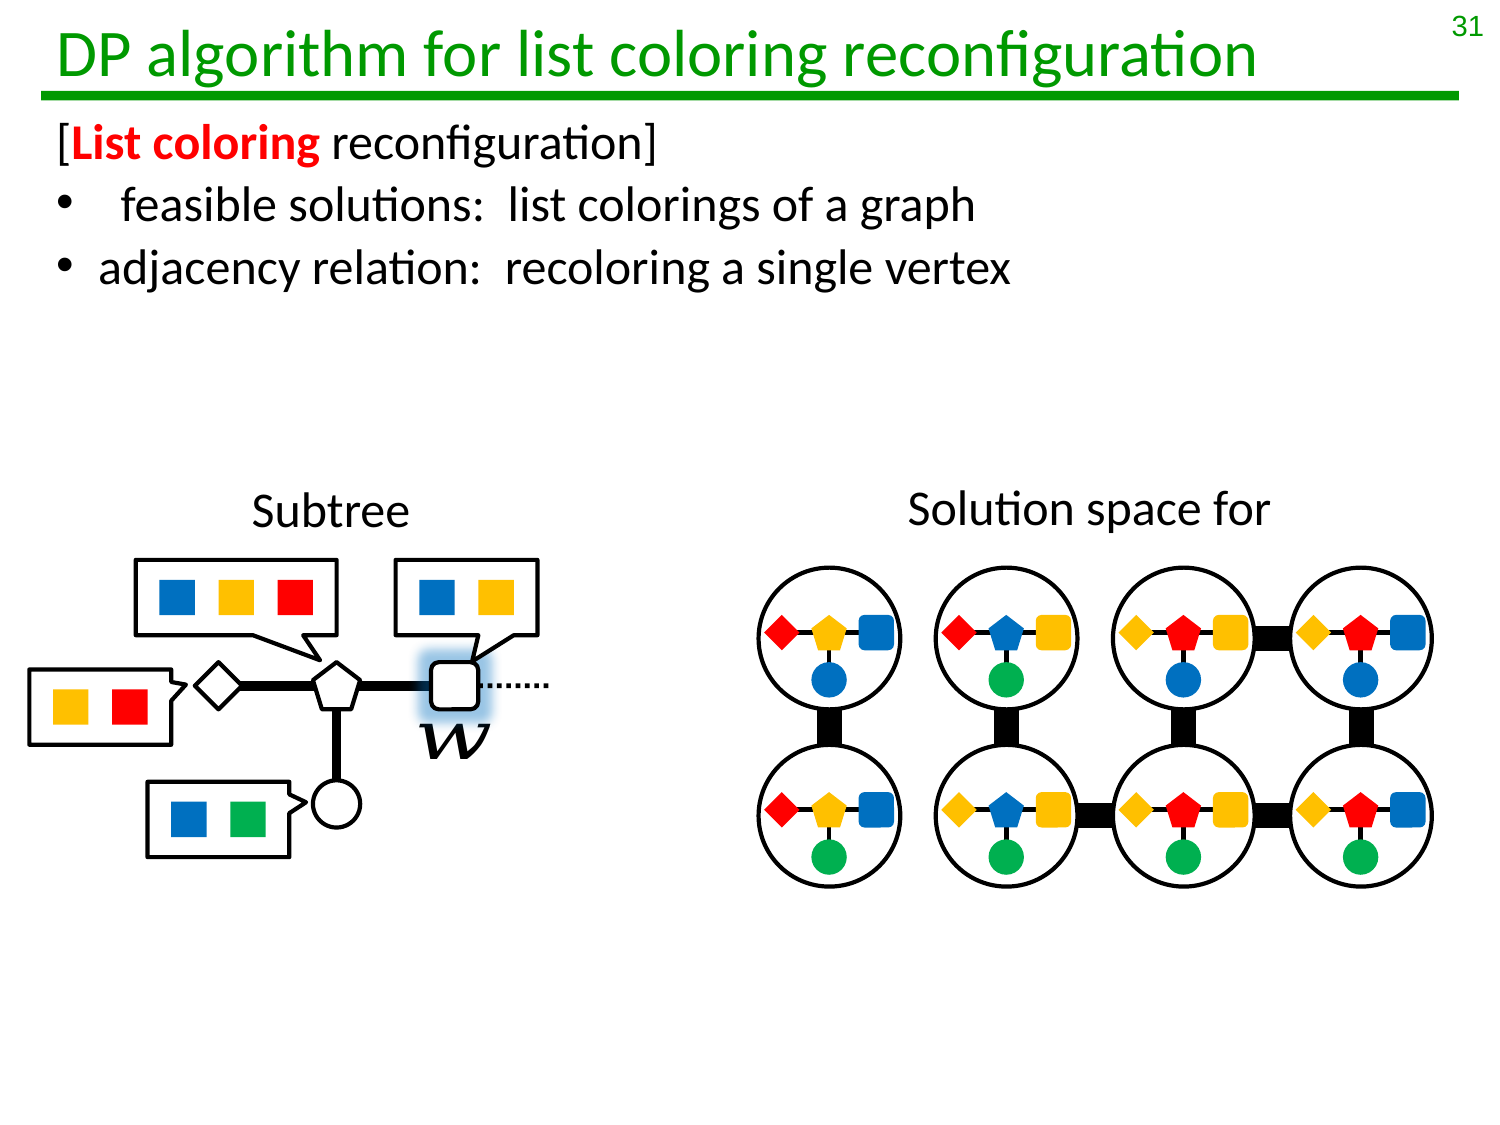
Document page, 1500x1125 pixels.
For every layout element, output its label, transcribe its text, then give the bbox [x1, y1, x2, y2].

text_box [312, 780, 361, 828]
text_box [230, 801, 266, 838]
text_box [29, 669, 186, 745]
title DP algorithm for list coloring reconfiguration [40, 0, 1495, 103]
text_box [478, 579, 514, 616]
text_box [312, 662, 361, 685]
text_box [758, 567, 1433, 887]
text_box [53, 689, 89, 725]
text_box [341, 695, 356, 710]
slide_number 31 [1148, 0, 1500, 79]
text_box [317, 695, 332, 710]
text_box [135, 559, 337, 661]
text_box [277, 579, 313, 616]
text_box [171, 801, 207, 838]
text_box [112, 689, 148, 725]
text_box [194, 662, 242, 710]
text_box [419, 579, 455, 616]
text_box [159, 579, 195, 616]
text_box [218, 579, 254, 616]
text_box [395, 559, 538, 662]
text_box [147, 781, 307, 858]
text_box [431, 662, 479, 710]
